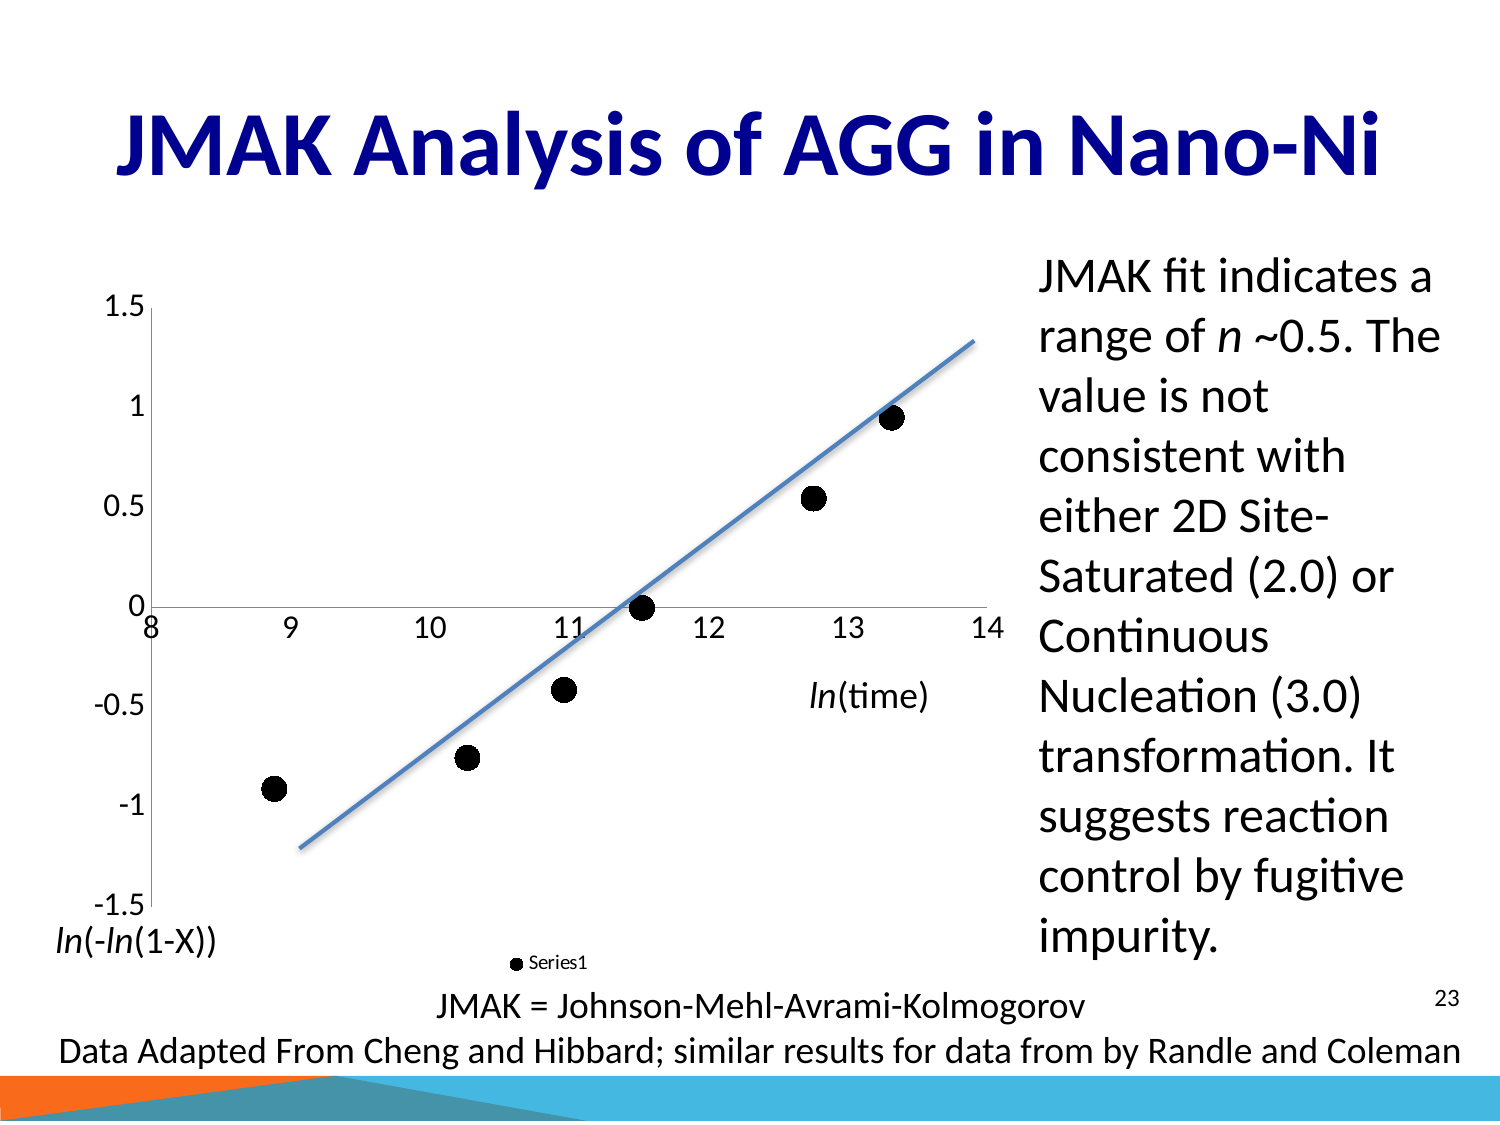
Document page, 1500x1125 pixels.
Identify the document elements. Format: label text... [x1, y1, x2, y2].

title JMAK Analysis of AGG in Nano-Ni [75, 45, 1425, 233]
chart [74, 277, 1024, 981]
text_box ln(-ln(1-X)) [40, 908, 69, 969]
text_box JMAK fit indicates a range of n ~0.5. The value is not consistent with either 2D Site-Saturated (2.0) or Continuous Nucleation (3.0) transformation. It suggests reaction control by fugitive impurity. [1023, 235, 1475, 970]
slide_number 23 [1124, 970, 1475, 1027]
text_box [299, 340, 975, 849]
text_box JMAK = Johnson-Mehl-Avrami-Kolmogorov Data Adapted From Cheng and Hibbard; similar results for data from by Randle and Coleman [43, 973, 1479, 1079]
